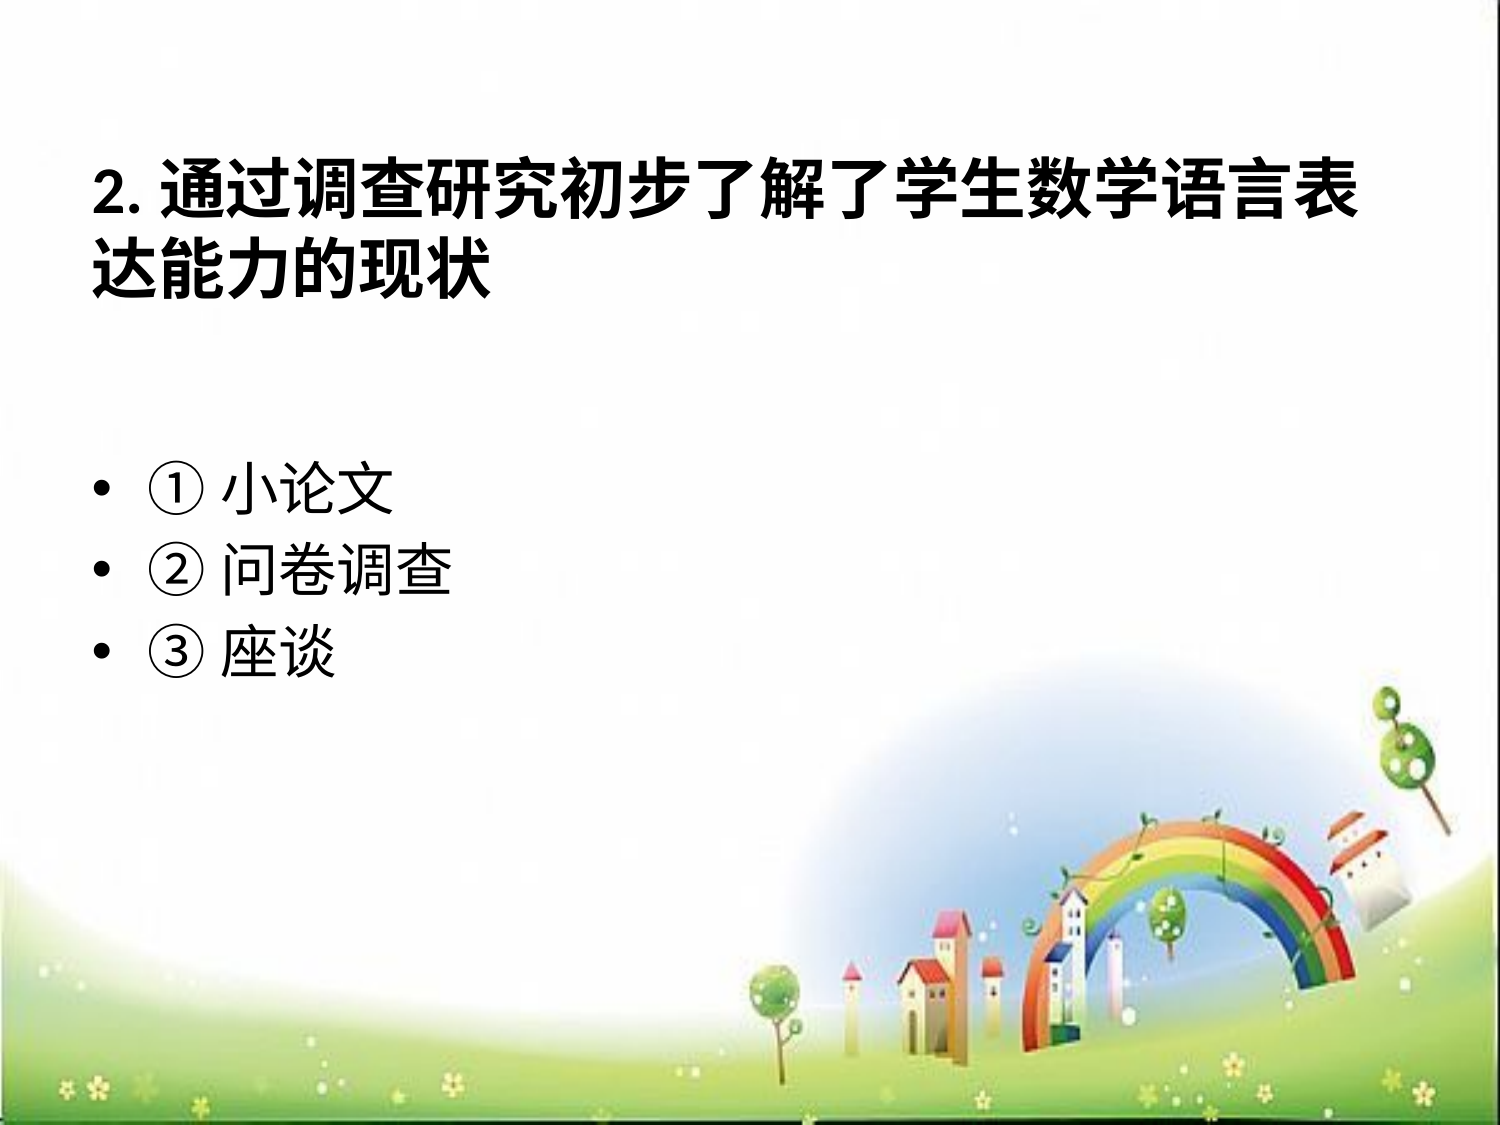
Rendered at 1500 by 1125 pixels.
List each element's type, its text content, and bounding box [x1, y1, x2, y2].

list ①小论文 ②问卷调查 ③座谈 [76, 444, 1427, 816]
picture [0, 0, 1500, 1125]
title 2.通过调查研究初步了解了学生数学语言表达能力的现状 [76, 172, 1427, 361]
